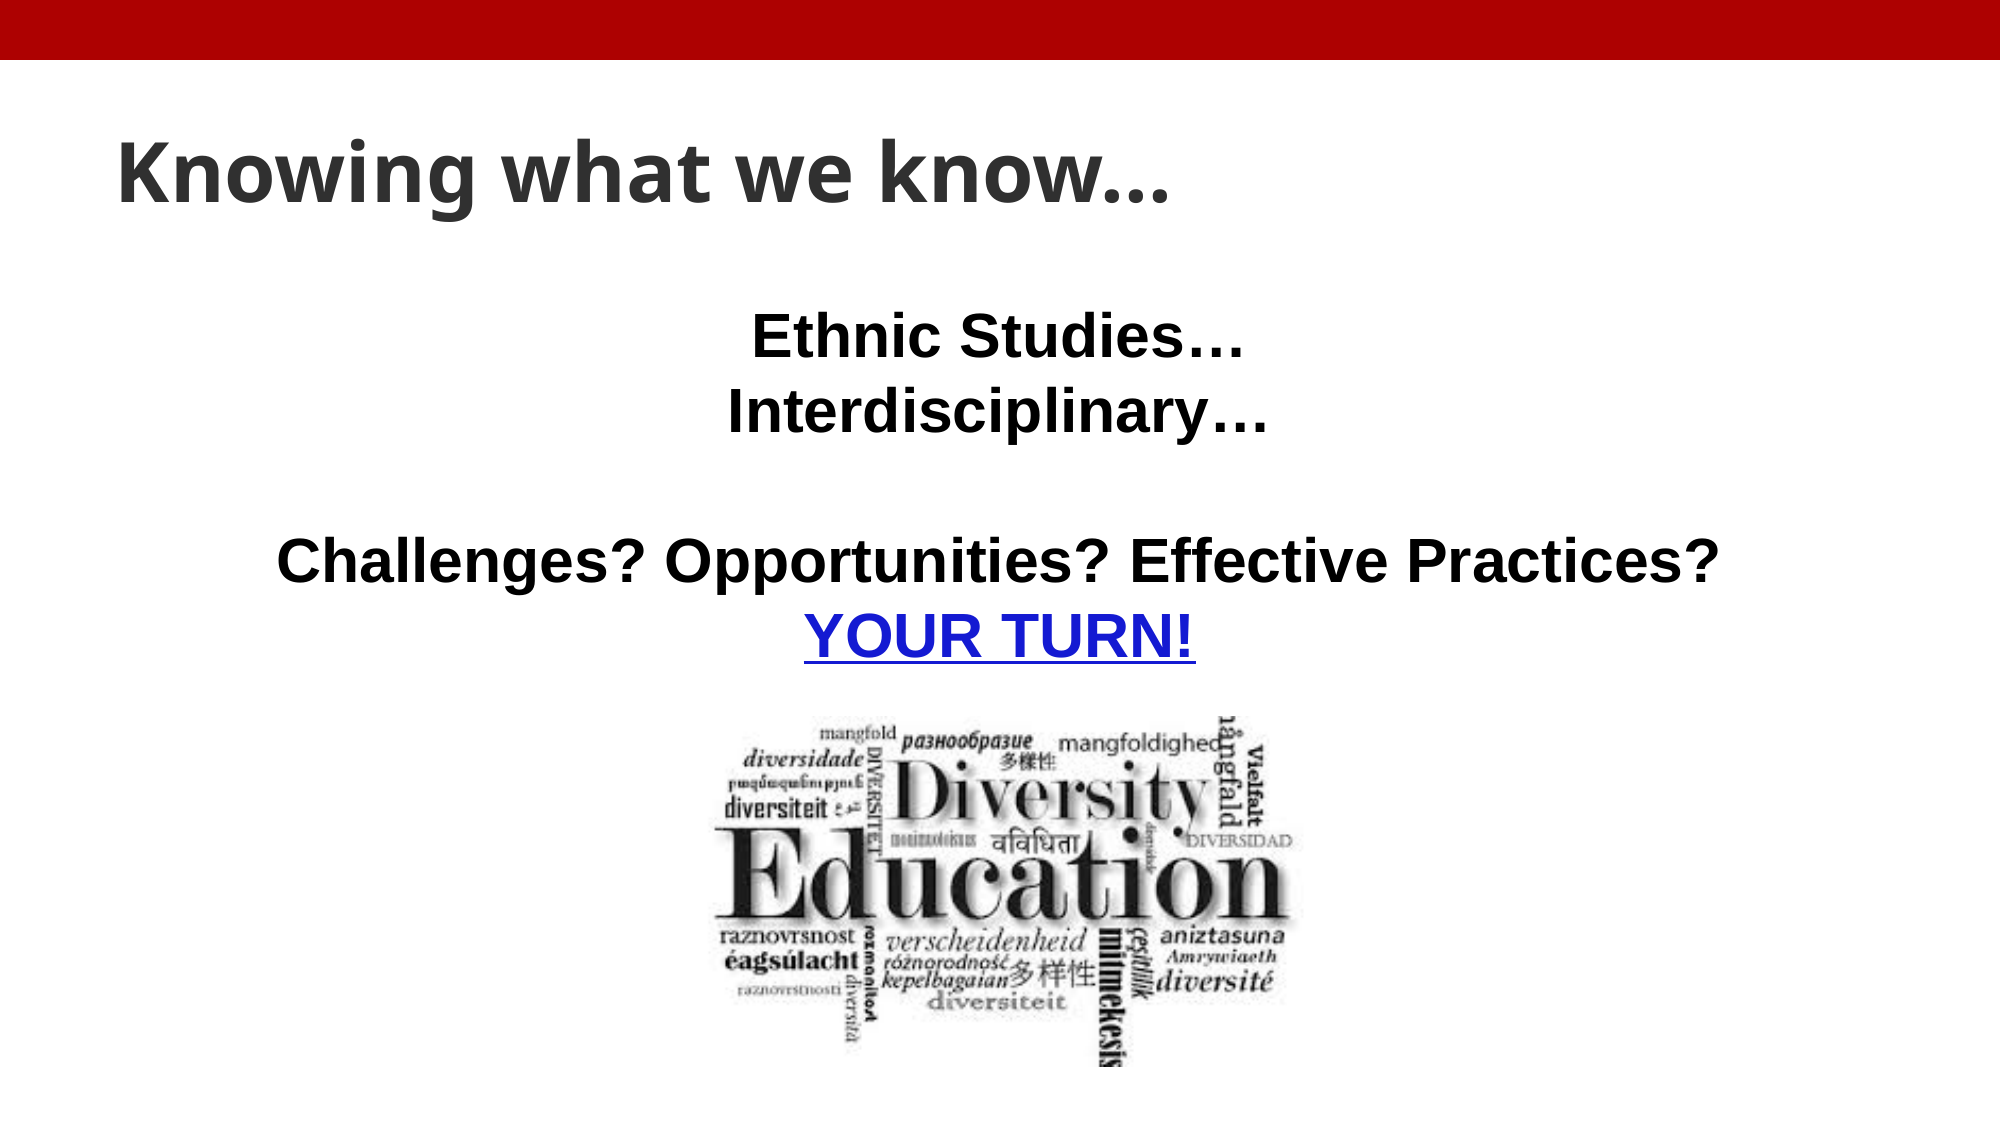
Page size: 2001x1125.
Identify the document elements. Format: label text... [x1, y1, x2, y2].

picture [675, 716, 1325, 1067]
title Knowing what we know... [99, 87, 1900, 250]
list Ethnic Studies… Interdisciplinary… Challenges? Opportunities? Effective Practices? YOUR TURN! [99, 250, 1900, 1088]
